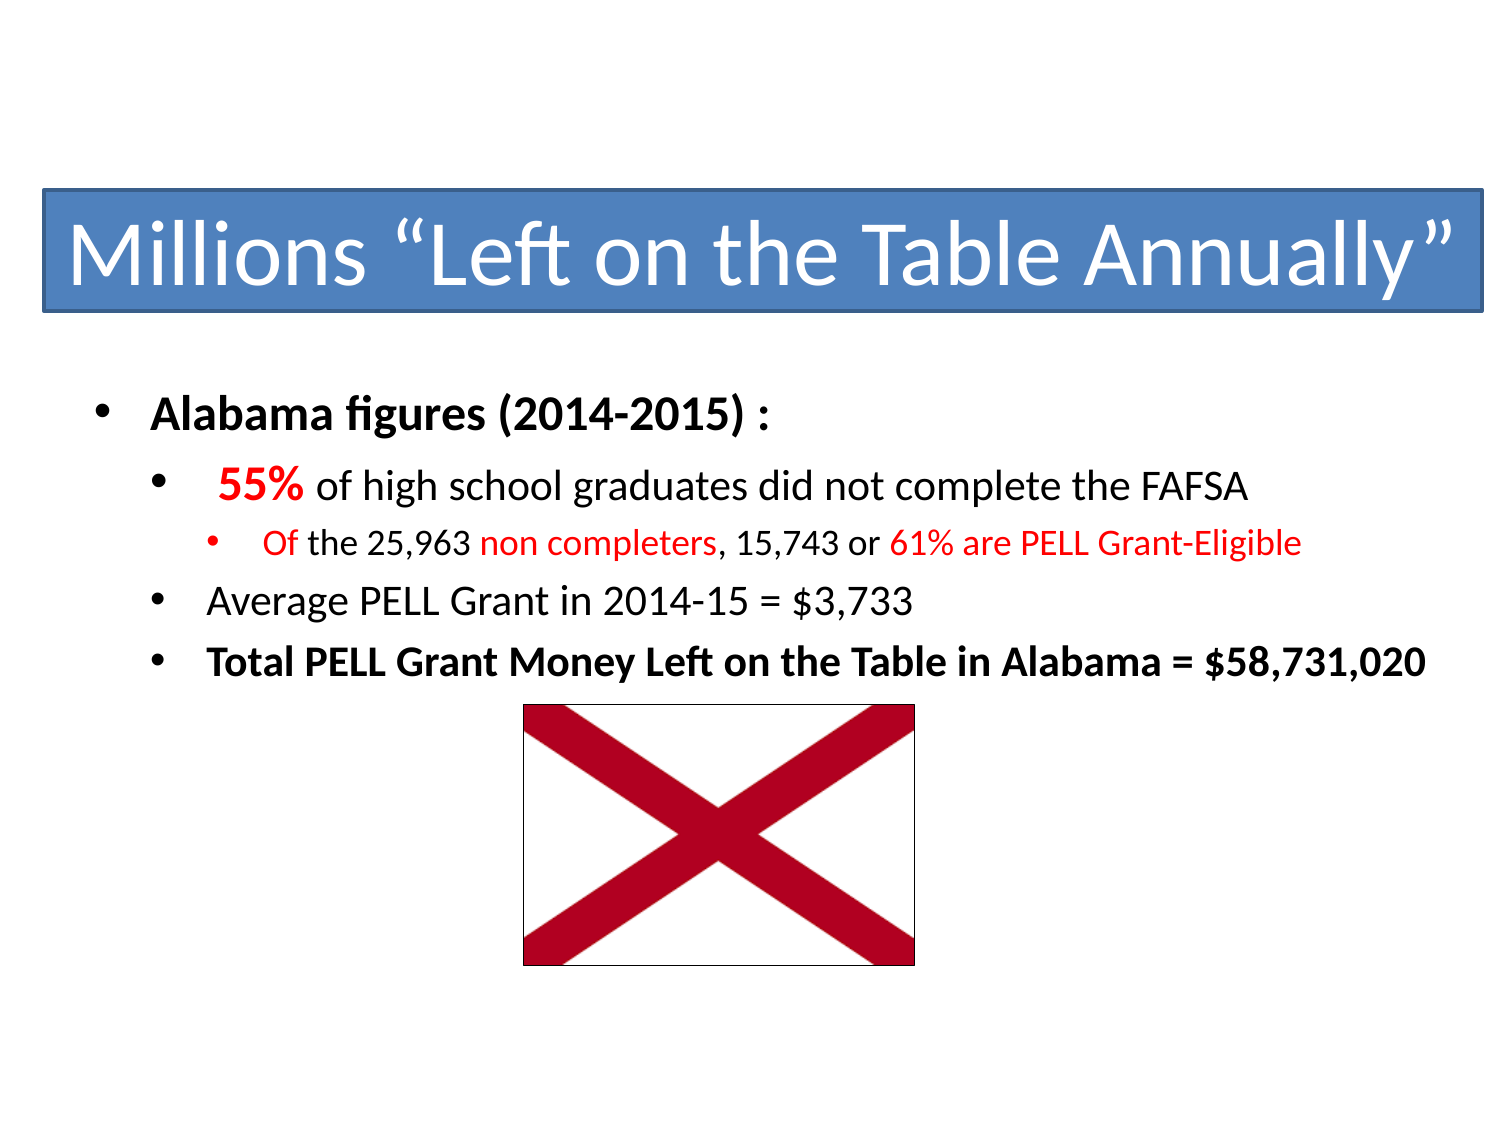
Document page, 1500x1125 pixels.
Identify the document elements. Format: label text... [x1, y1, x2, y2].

picture [523, 704, 915, 965]
text_box Alabama figures (2014-2015) : 55% of high school graduates did not complete the FAFSA Of the 25,963 non completers, 15,743 or 61% are PELL Grant-Eligible Average PELL Grant in 2014-15 = $3,733 Total PELL Grant Money Left on the Table in Alabama = $58,731,020 [82, 375, 1482, 985]
text_box Millions “Left on the Table Annually” [42, 188, 1484, 313]
